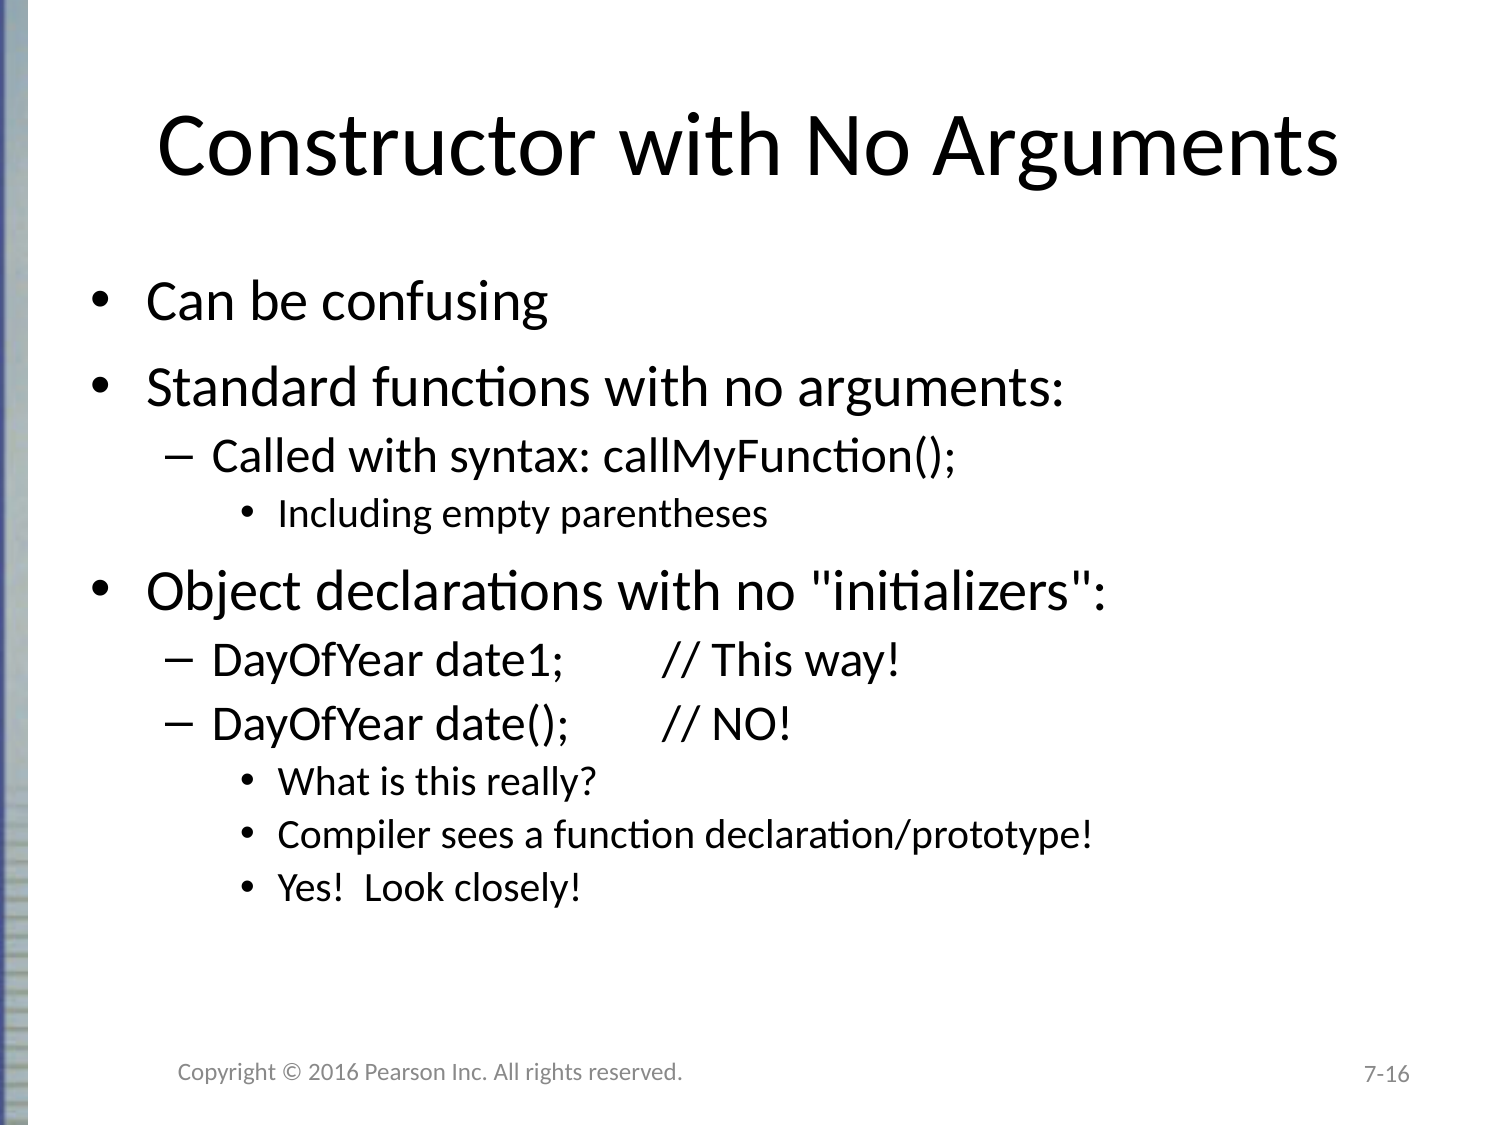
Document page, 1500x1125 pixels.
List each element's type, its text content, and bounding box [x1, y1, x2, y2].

list Can be confusing Standard functions with no arguments: Called with syntax: callMyFunction(); Including empty parentheses Object declarations with no "initializers": DayOfYear date1; // This way! DayOfYear date(); // NO! What is this really? Compiler sees a function declaration/prototype! Yes! Look closely! [75, 262, 1425, 1005]
picture [0, 0, 28, 1125]
slide_number 7-16 [1074, 1042, 1425, 1103]
title Constructor with No Arguments [75, 45, 1425, 233]
footer Copyright © 2016 Pearson Inc. All rights reserved. [75, 1040, 788, 1100]
